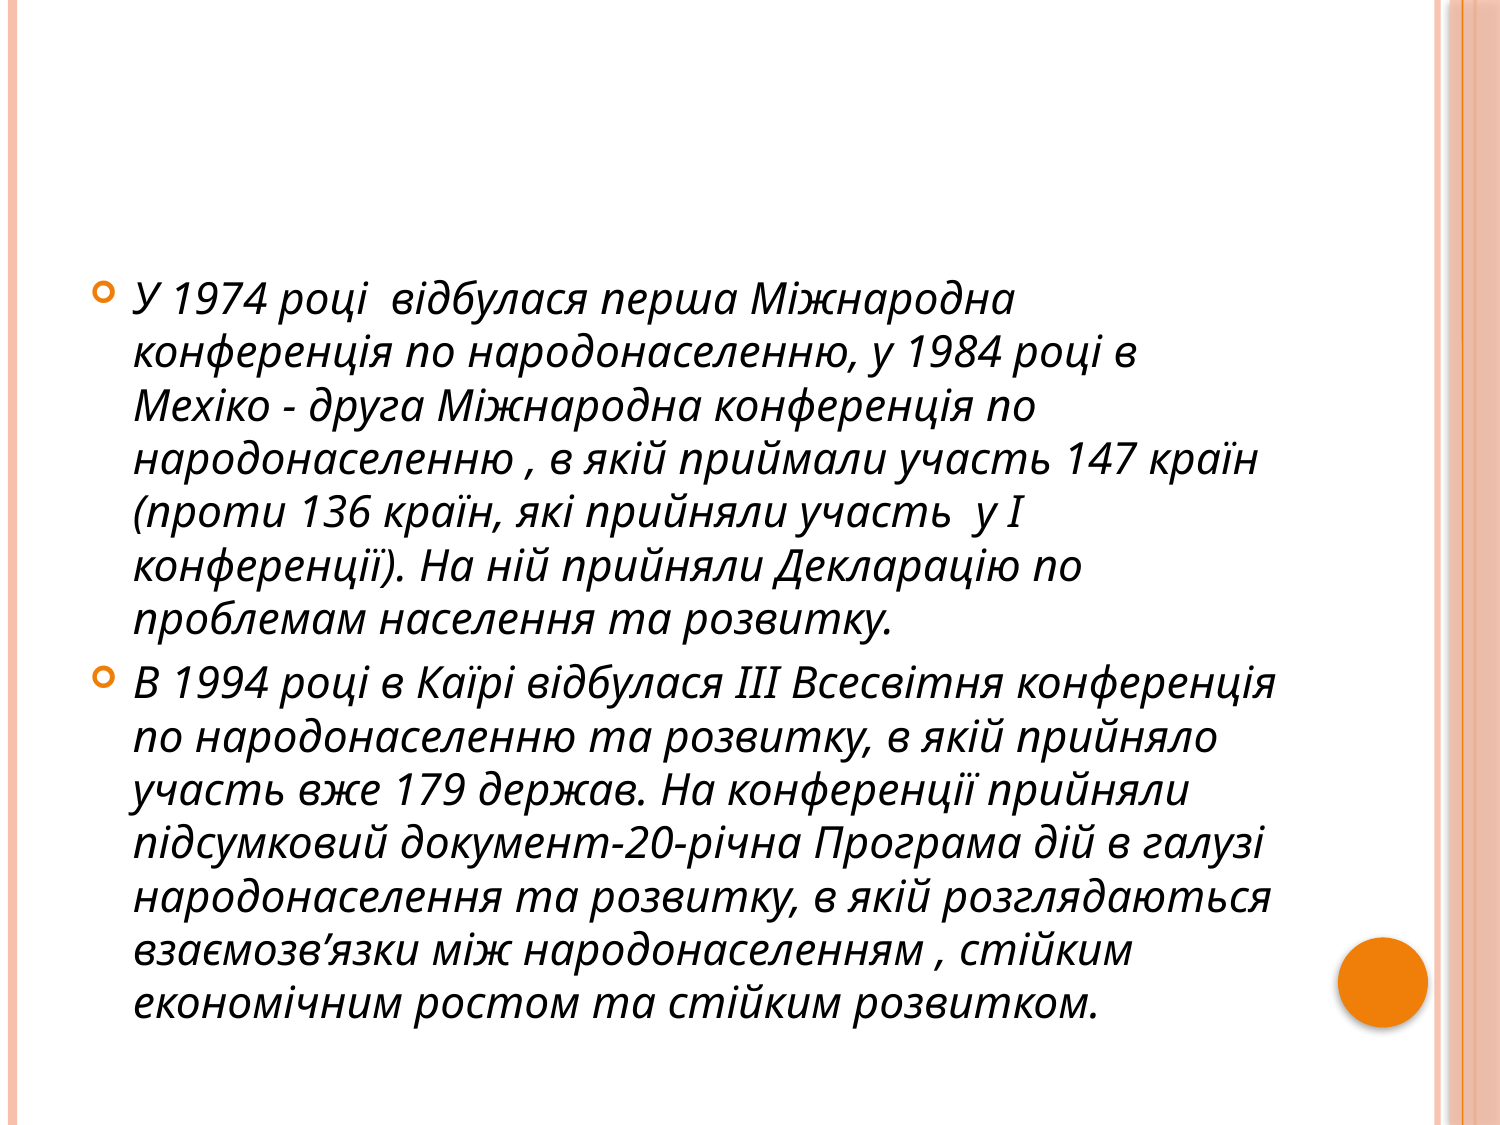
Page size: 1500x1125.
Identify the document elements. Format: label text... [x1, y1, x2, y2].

list У 1974 році відбулася перша Міжнародна конференція по народонаселенню, у 1984 році в Мехіко - друга Міжнародна конференція по народонаселенню , в якій приймали участь 147 країн (проти 136 країн, які прийняли участь у І конференції). На ній прийняли Декларацію по проблемам населення та розвитку. В 1994 році в Каїрі відбулася ІІІ Всесвітня конференція по народонаселенню та розвитку, в якій прийняло участь вже 179 держав. На конференції прийняли підсумковий документ-20-річна Програма дій в галузі народонаселення та розвитку, в якій розглядаються взаємозв’язки між народонаселенням , стійким економічним ростом та стійким розвитком. [75, 262, 1300, 1062]
